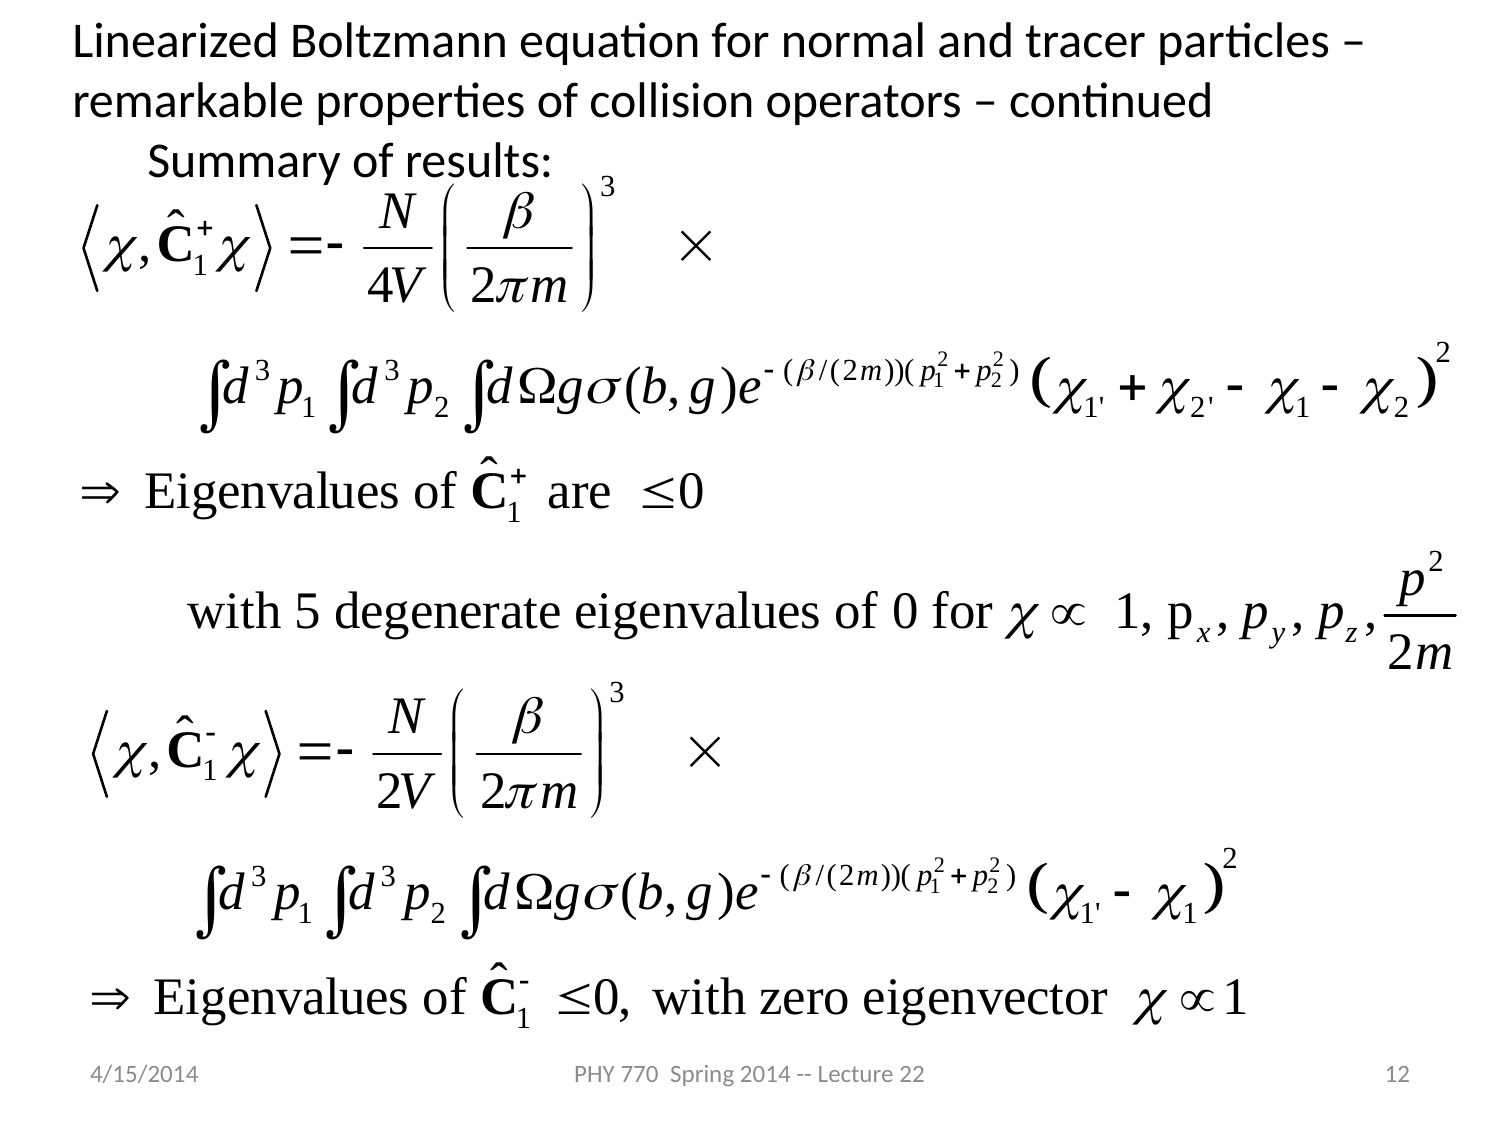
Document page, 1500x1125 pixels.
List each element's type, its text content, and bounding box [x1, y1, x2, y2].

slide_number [75, 1042, 425, 1103]
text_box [82, 690, 1255, 1038]
footer PHY 770 Spring 2014 -- Lecture 22 [512, 1046, 988, 1103]
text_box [73, 162, 1466, 682]
text_box Linearized Boltzmann equation for normal and tracer particles – remarkable properties of collision operators – continued Summary of results: [57, 0, 1458, 195]
slide_number 12 [1074, 1042, 1425, 1103]
